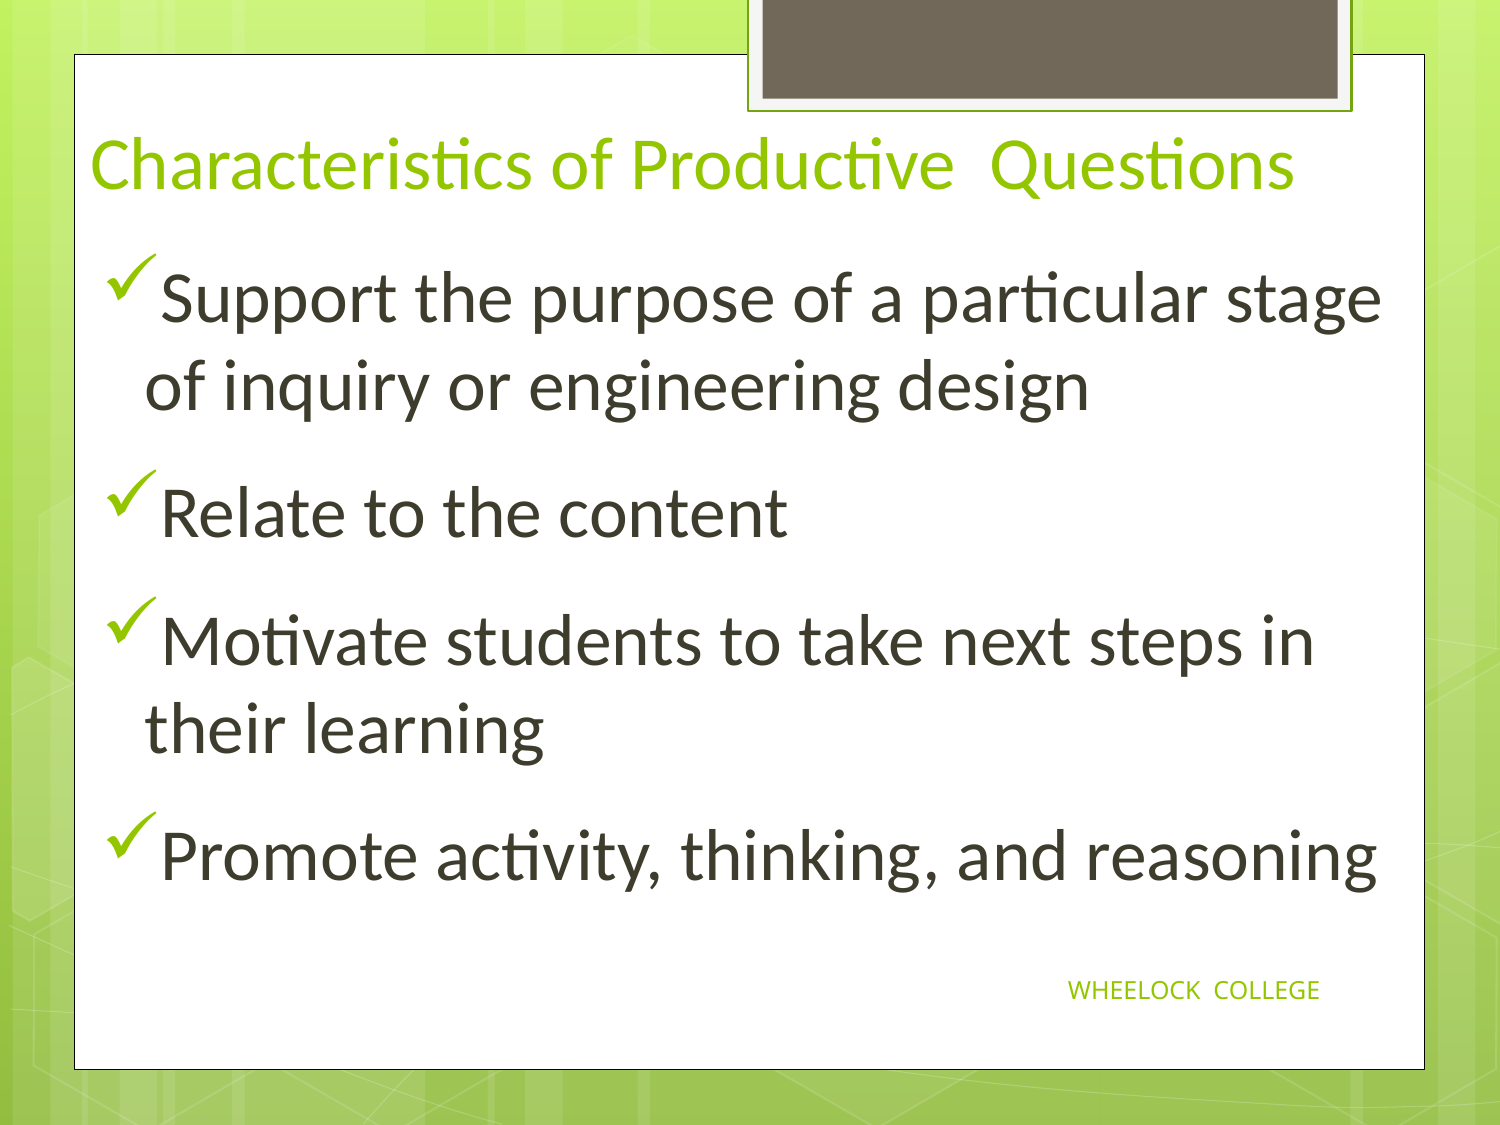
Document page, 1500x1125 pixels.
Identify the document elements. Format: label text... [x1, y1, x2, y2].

list Support the purpose of a particular stage of inquiry or engineering design Relate to the content Motivate students to take next steps in their learning Promote activity, thinking, and reasoning [75, 241, 1413, 980]
title Characteristics of Productive Questions [75, 50, 1438, 213]
footer WHEELOCK COLLEGE [761, 960, 1336, 1020]
